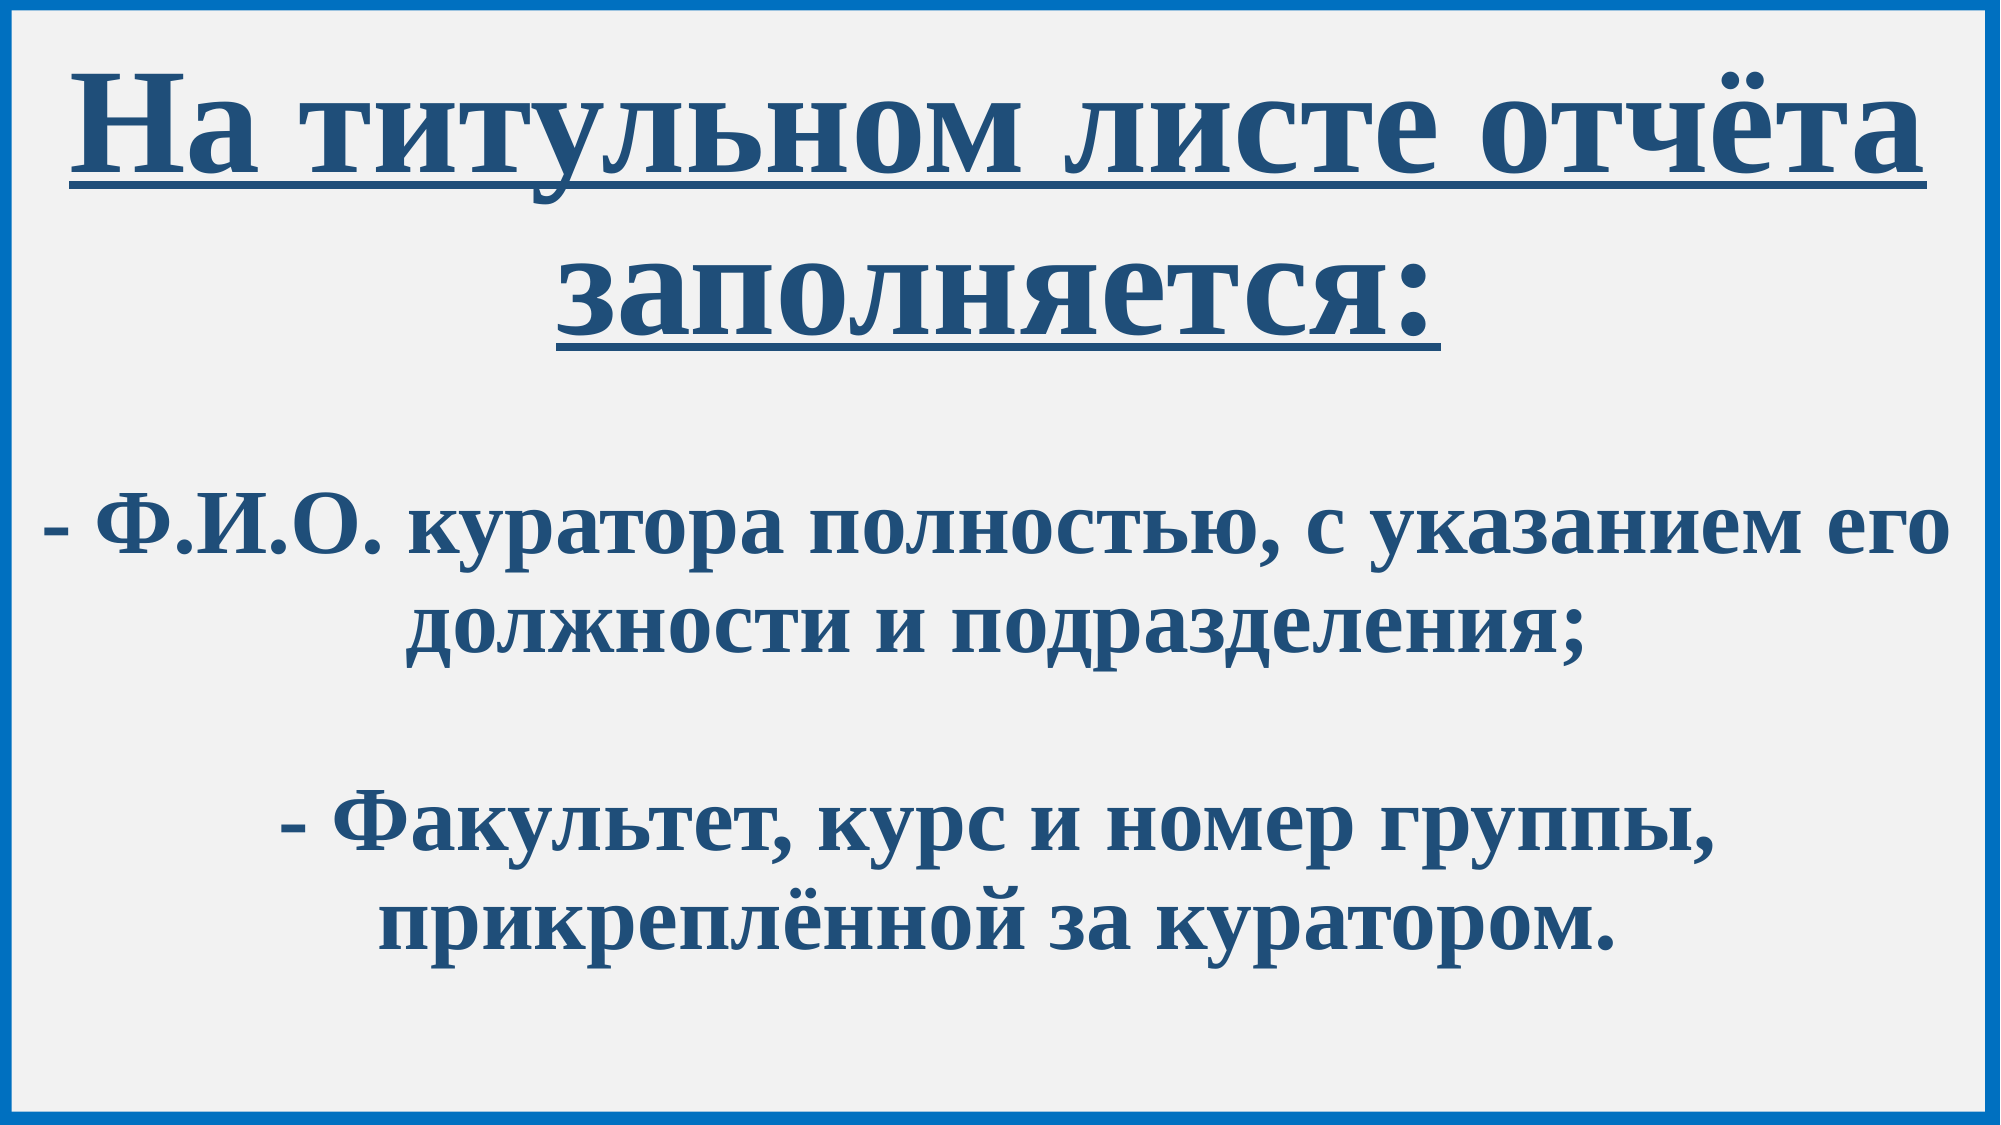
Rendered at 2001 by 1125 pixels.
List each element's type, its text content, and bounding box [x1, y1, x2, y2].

title На титульном листе отчёта заполняется: - Ф.И.О. куратора полностью, с указанием его должности и подразделения; - Факультет, курс и номер группы, прикреплённой за куратором. [11, 10, 1985, 1112]
